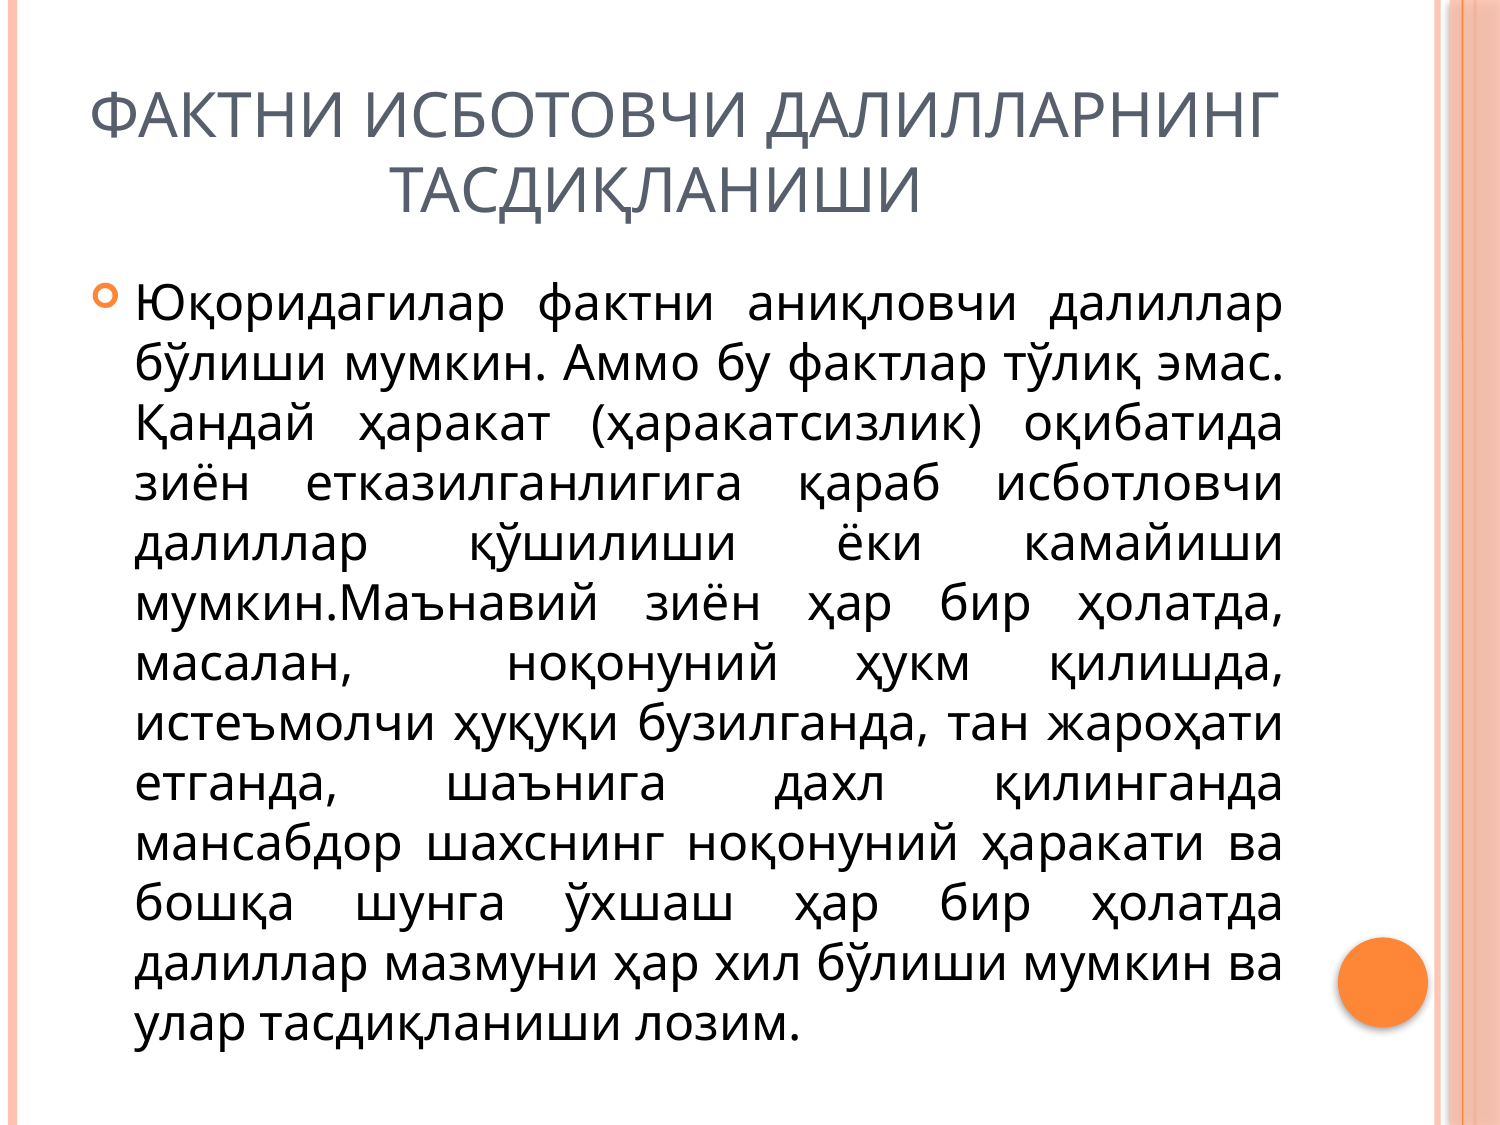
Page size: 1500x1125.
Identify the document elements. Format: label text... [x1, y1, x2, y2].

title Фактни исботовчи далилларнинг тасдиқланиши [75, 45, 1300, 233]
list Юқоридагилар фактни аниқловчи далиллар бўлиши мумкин. Аммо бу фактлар тўлиқ эмас. Қандай ҳаракат (ҳаракатсизлик) оқибатида зиён етказилганлигига қараб исботловчи далиллар қўшилиши ёки камайиши мумкин.Маънавий зиён ҳар бир ҳолатда, масалан, ноқонуний ҳукм қилишда, истеъмолчи ҳуқуқи бузилганда, тан жароҳати етганда, шаънига дахл қилинганда мансабдор шахснинг ноқонуний ҳаракати ва бошқа шунга ўхшаш ҳар бир ҳолатда далиллар мазмуни ҳар хил бўлиши мумкин ва улар тасдиқланиши лозим. [75, 262, 1300, 1062]
